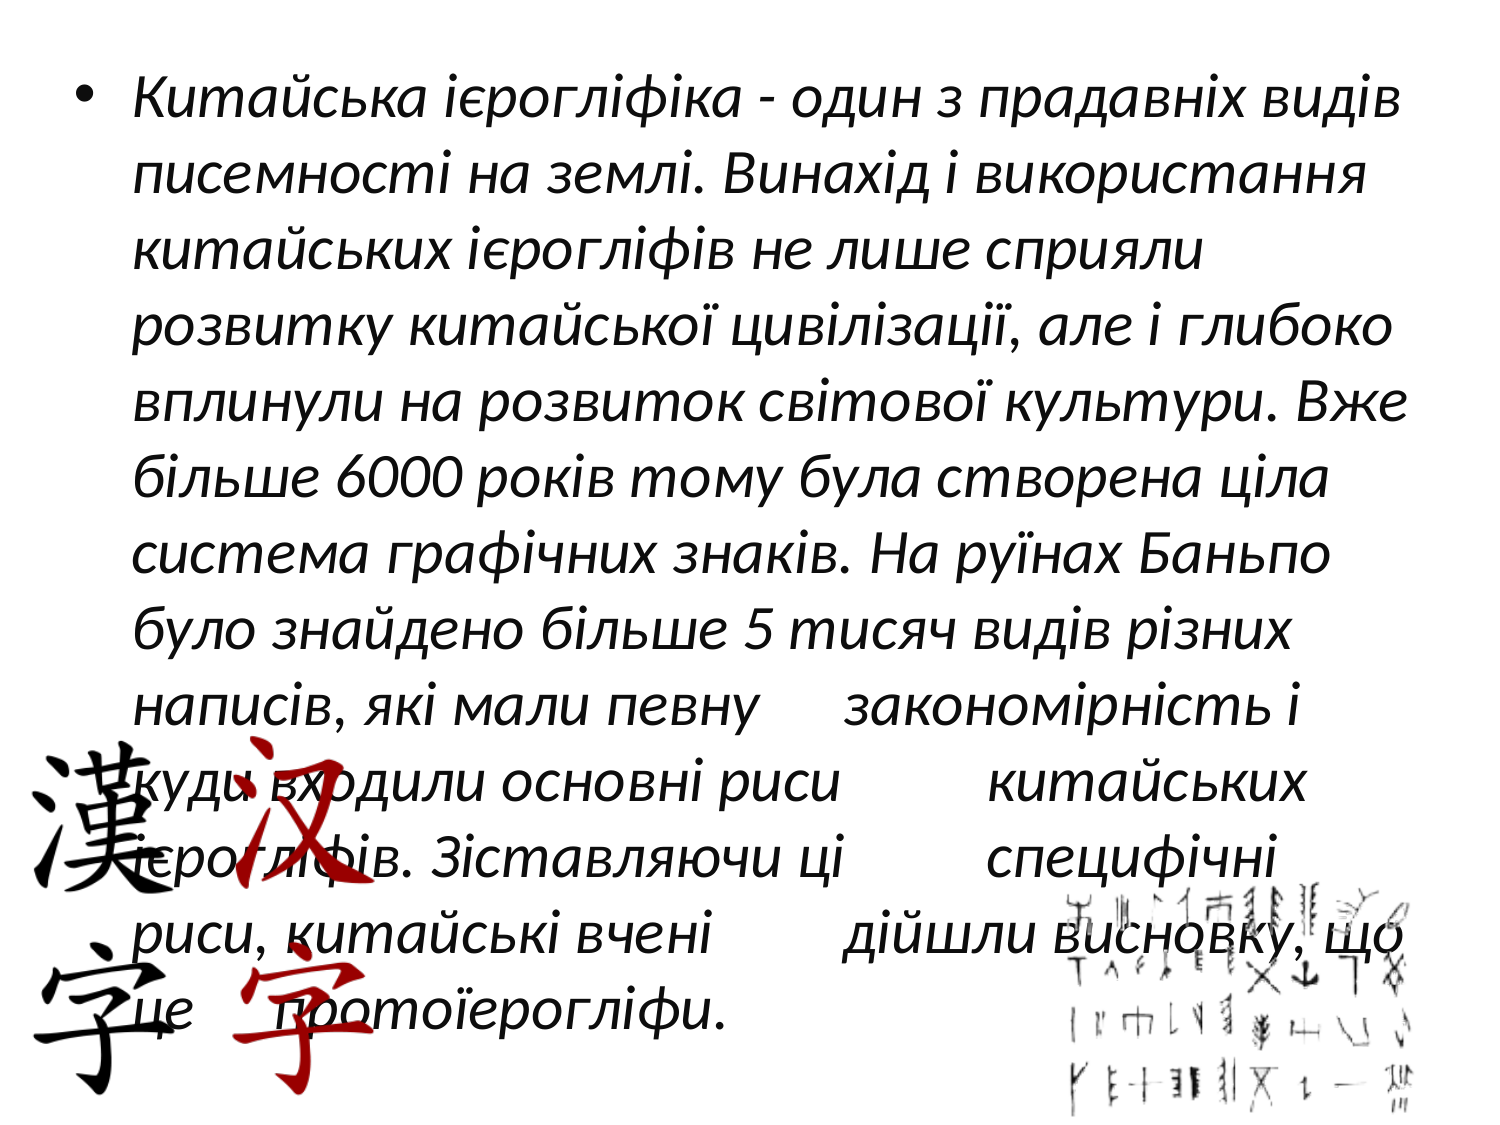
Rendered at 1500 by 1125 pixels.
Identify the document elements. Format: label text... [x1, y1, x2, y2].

list Китайська ієрогліфіка - один з прадавніх видів писемності на землі. Винахід і використання китайських ієрогліфів не лише сприяли розвитку китайської цивілізації, але і глибоко вплинули на розвиток світової культури. Вже більше 6000 років тому була створена ціла система графічних знаків. На руїнах Баньпо було знайдено більше 5 тисяч видів різних написів, які мали певну закономірність і куди входили основні риси китайських ієрогліфів. Зіставляючи ці специфічні риси, китайські вчені дійшли висновку, що це протоїерогліфи. [58, 46, 1430, 1067]
picture [0, 714, 411, 1125]
picture [1045, 878, 1430, 1125]
